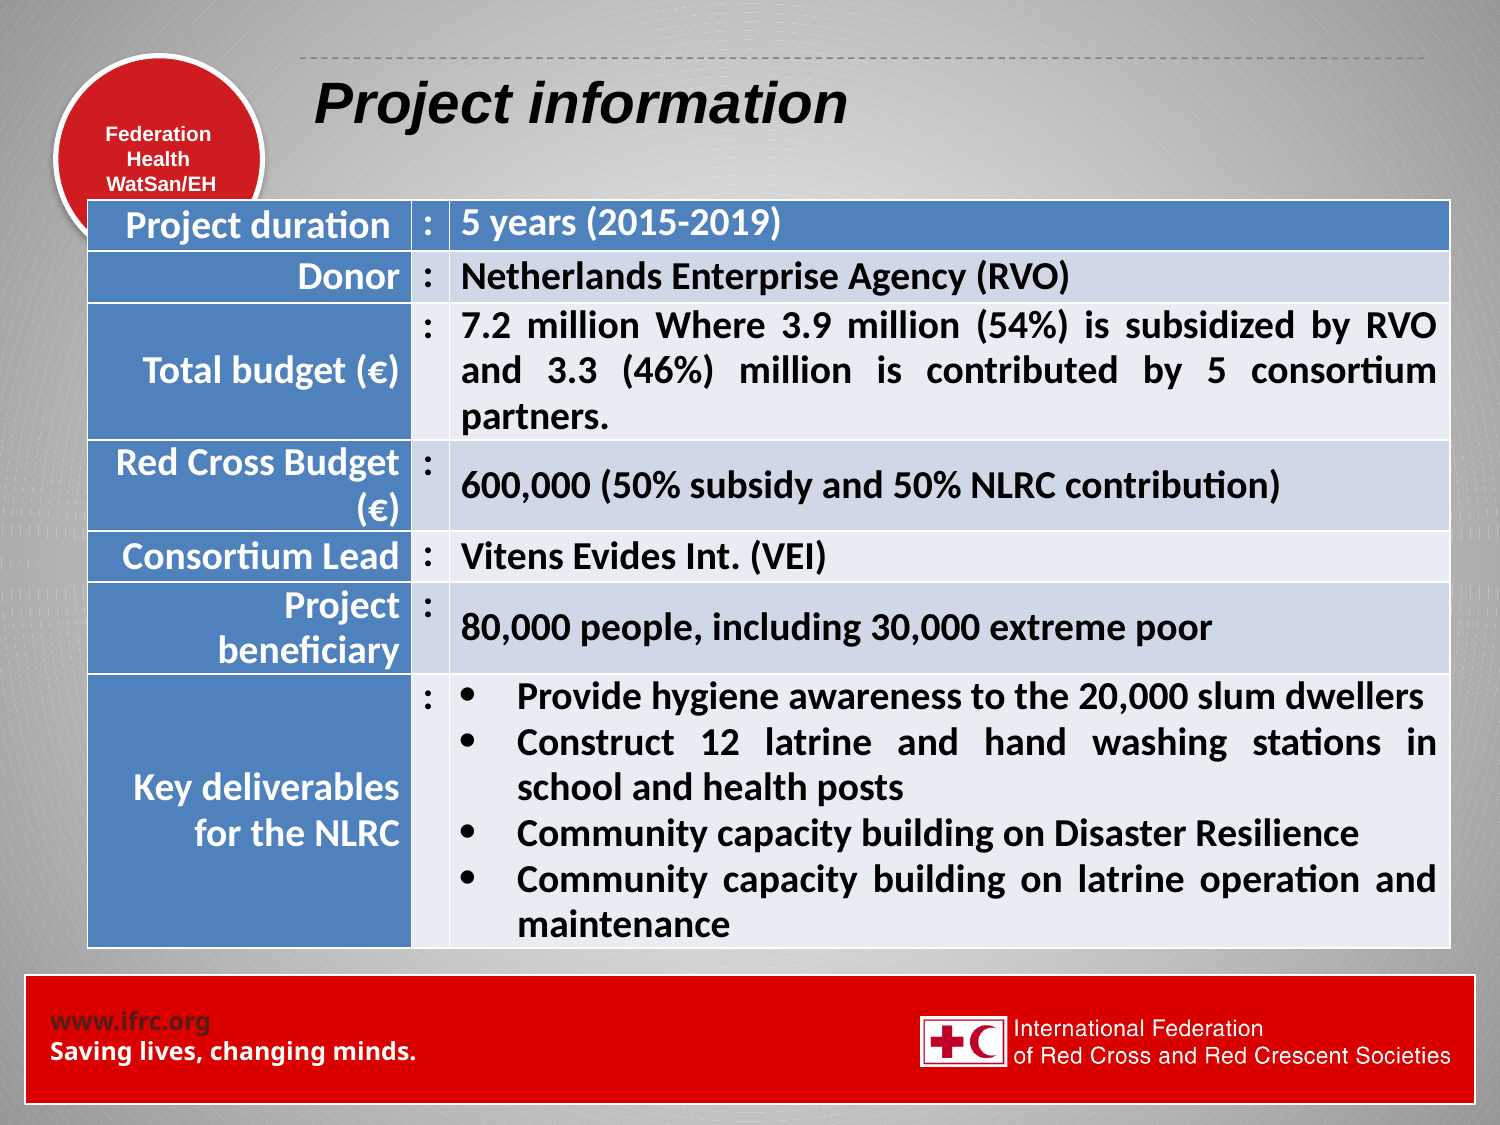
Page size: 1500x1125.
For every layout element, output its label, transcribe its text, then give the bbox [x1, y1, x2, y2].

table_cell : [412, 252, 449, 302]
table_cell 600,000 (50% subsidy and 50% NLRC contribution) [450, 441, 1449, 530]
table_cell Red Cross Budget (€) [88, 441, 411, 530]
table_cell Consortium Lead [88, 532, 411, 581]
table_cell : [412, 304, 449, 439]
table_cell : [412, 532, 449, 581]
table_cell : [412, 583, 449, 673]
table_header 5 years (2015-2019) [450, 201, 1449, 250]
table_cell Provide hygiene awareness to the 20,000 slum dwellers Construct 12 latrine and hand washing stations in school and health posts Community capacity building on Disaster Resilience Community capacity building on latrine operation and maintenance [450, 675, 1449, 947]
table_cell Total budget (€) [88, 304, 411, 439]
table_cell Project beneficiary [88, 583, 411, 673]
table_header : [412, 201, 449, 250]
table_cell : [412, 441, 449, 530]
picture [920, 1016, 1450, 1067]
table_cell Key deliverables for the NLRC [88, 675, 411, 947]
table_cell : [412, 675, 449, 947]
table_cell Netherlands Enterprise Agency (RVO) [450, 252, 1449, 302]
title Project information [300, 57, 1425, 199]
table_cell 80,000 people, including 30,000 extreme poor [450, 583, 1449, 673]
table_header Project duration [88, 201, 411, 250]
table_cell 7.2 million Where 3.9 million (54%) is subsidized by RVO and 3.3 (46%) million is contributed by 5 consortium partners. [450, 304, 1449, 439]
table_cell Vitens Evides Int. (VEI) [450, 532, 1449, 581]
table_cell Donor [88, 252, 411, 302]
